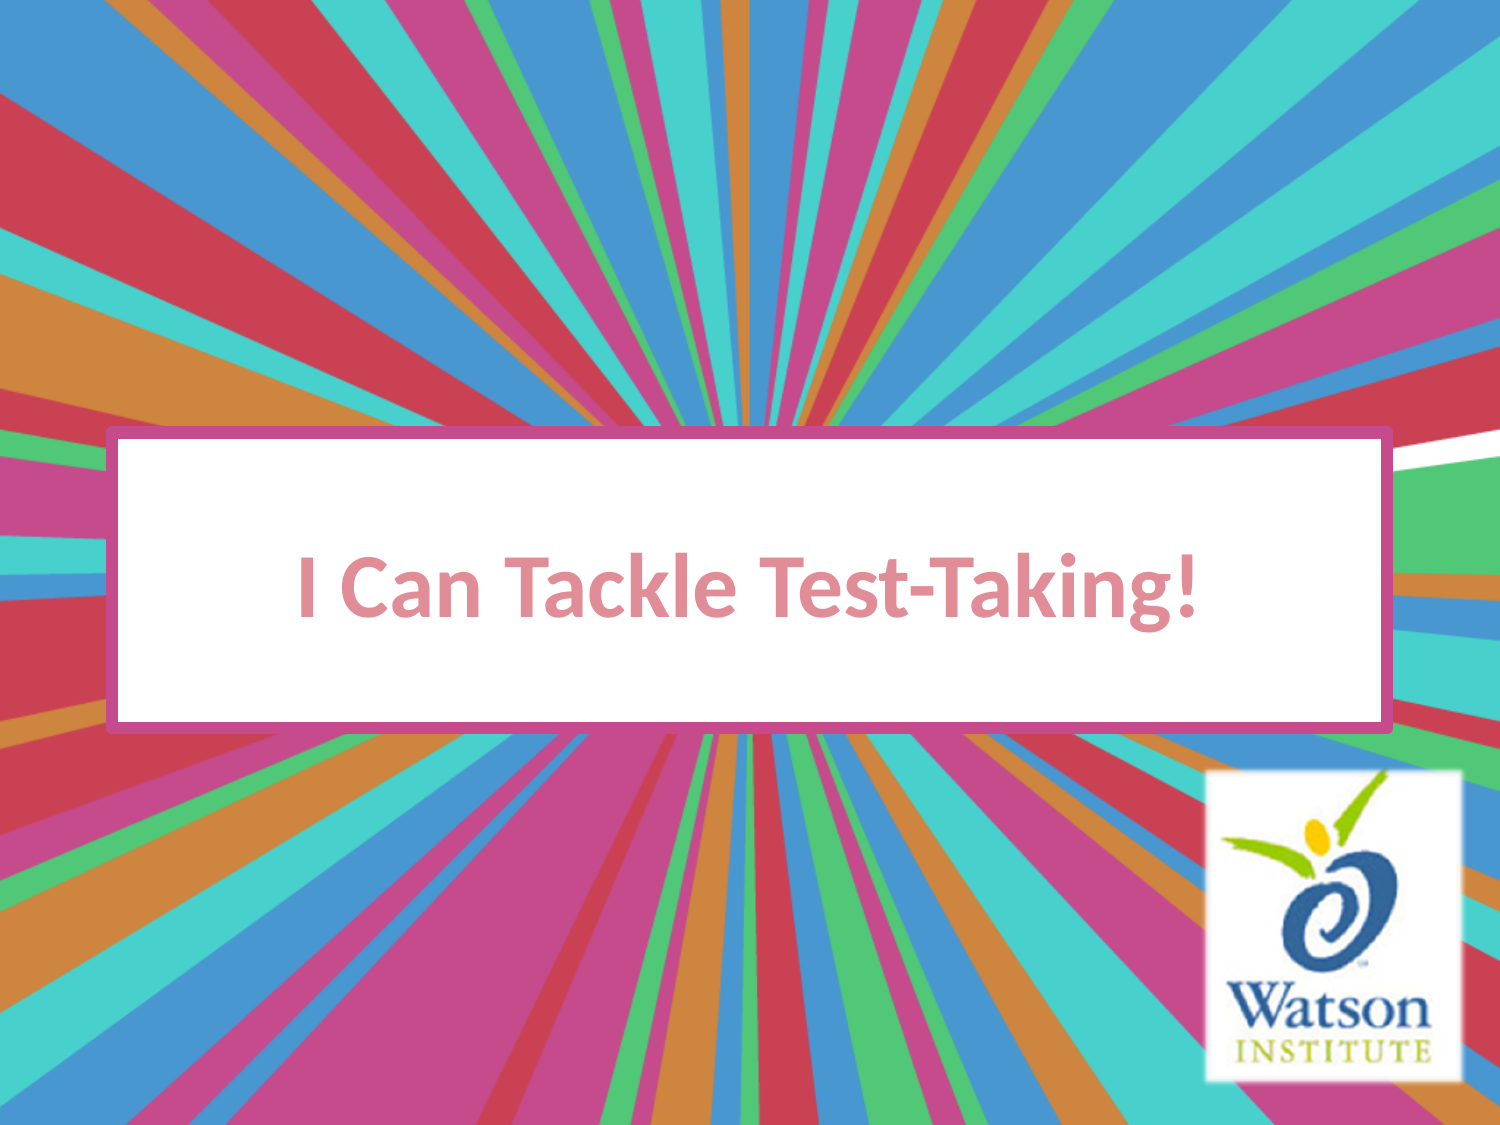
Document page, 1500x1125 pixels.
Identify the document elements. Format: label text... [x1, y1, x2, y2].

title I Can Tackle Test-Taking! [110, 430, 1389, 730]
picture [0, 0, 1500, 1125]
